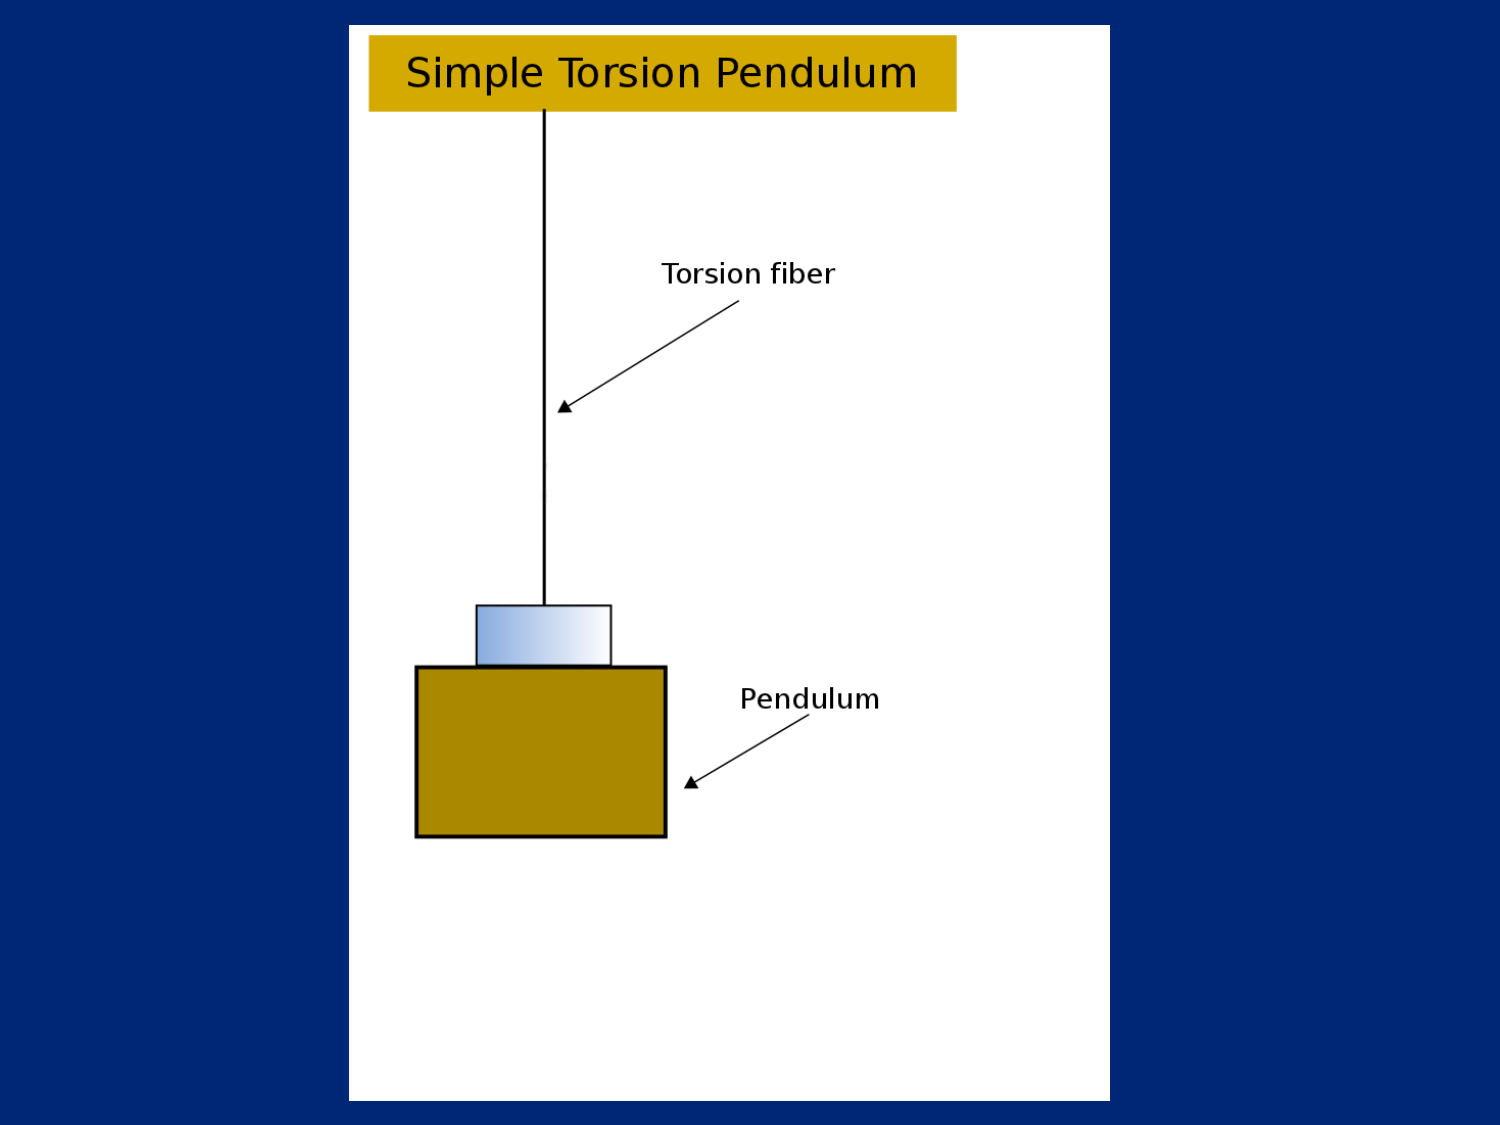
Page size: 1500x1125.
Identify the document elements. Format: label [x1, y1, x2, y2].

list [349, 25, 1111, 1101]
